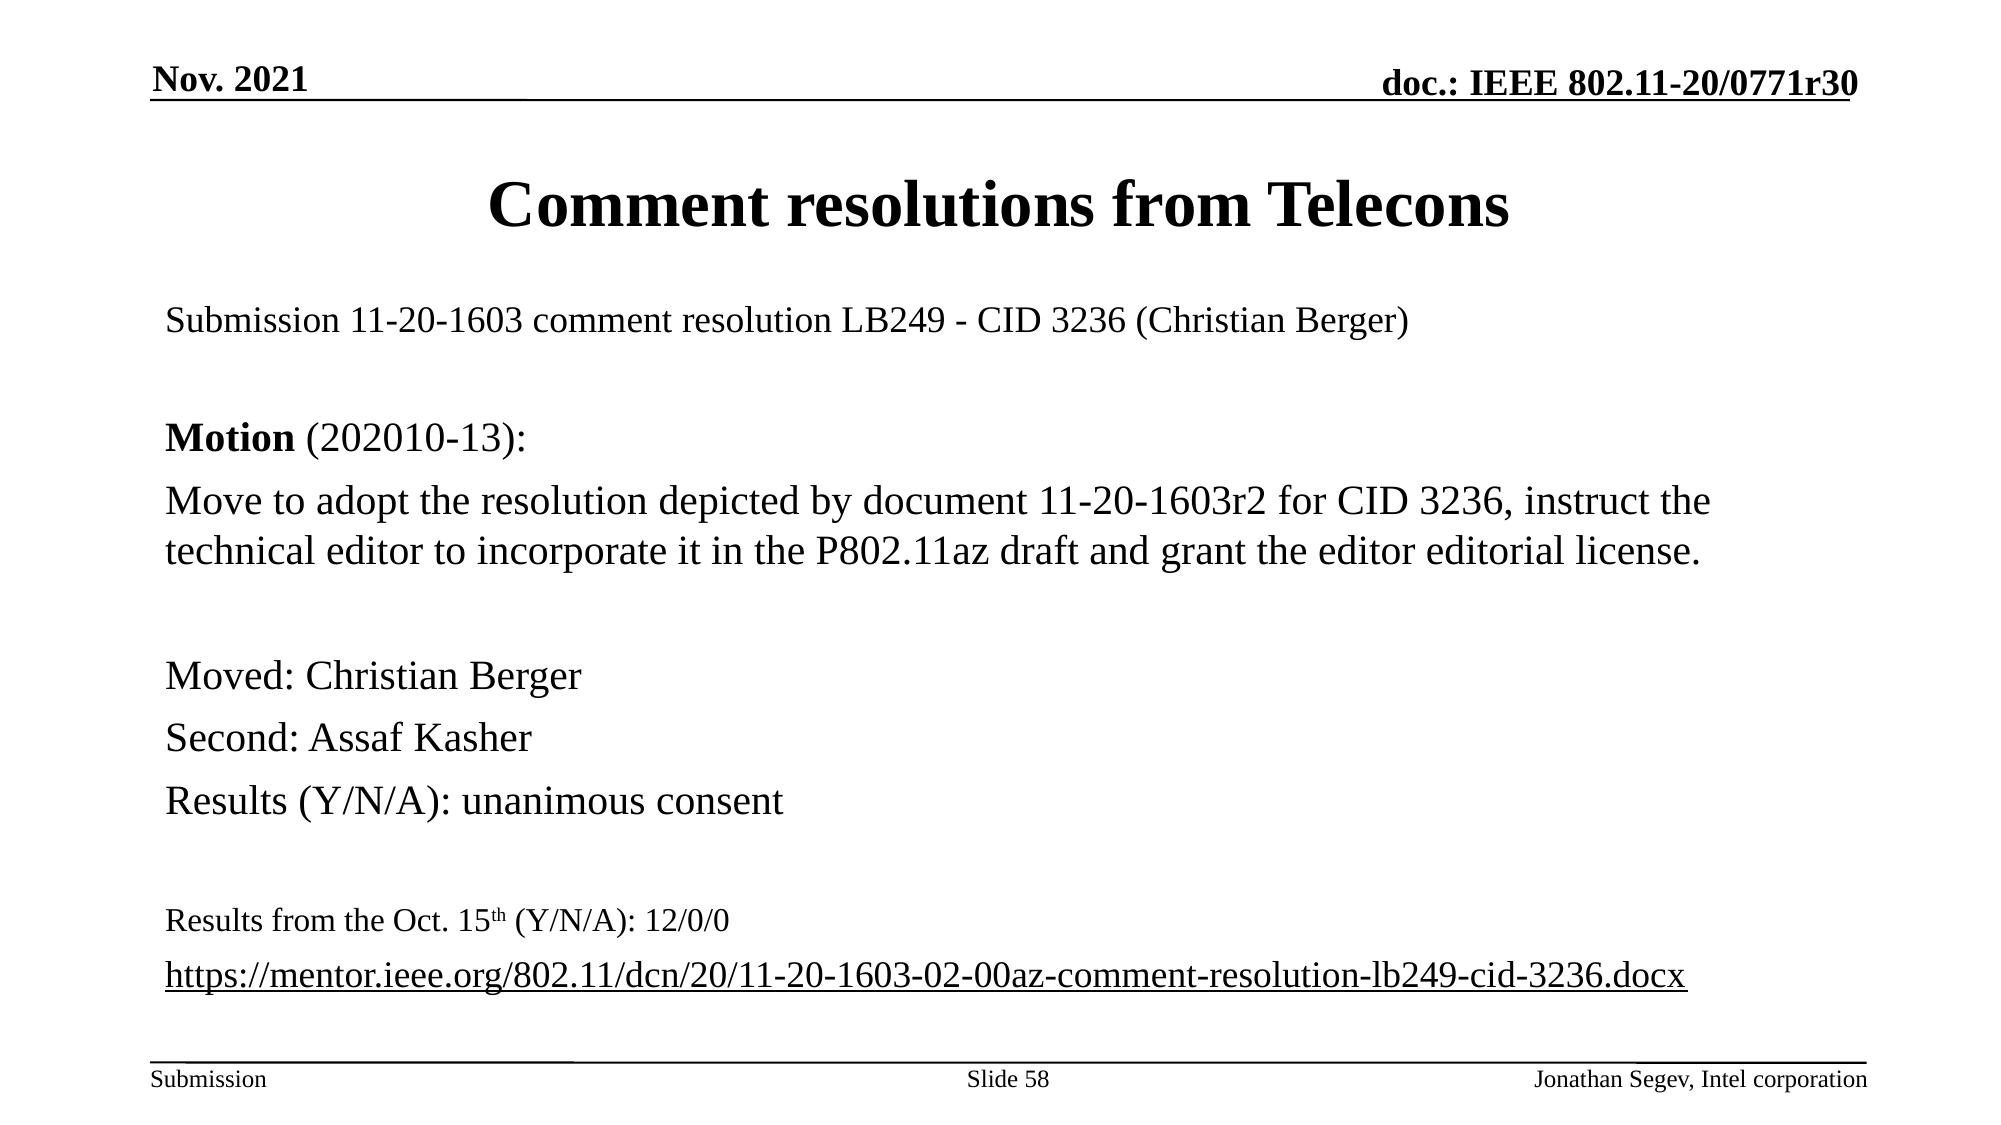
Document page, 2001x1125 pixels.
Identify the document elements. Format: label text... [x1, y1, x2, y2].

list Submission 11-20-1603 comment resolution LB249 - CID 3236 (Christian Berger) Motion (202010-13): Move to adopt the resolution depicted by document 11-20-1603r2 for CID 3236, instruct the technical editor to incorporate it in the P802.11az draft and grant the editor editorial license. Moved: Christian Berger Second: Assaf Kasher Results (Y/N/A): unanimous consent Results from the Oct. 15th (Y/N/A): 12/0/0 https://mentor.ieee.org/802.11/dcn/20/11-20-1603-02-00az-comment-resolution-lb249-cid-3236.docx [149, 286, 1850, 1000]
slide_number Slide 58 [950, 1061, 1067, 1123]
footer Jonathan Segev, Intel corporation [1171, 1061, 1869, 1093]
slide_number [152, 54, 563, 100]
title Comment resolutions from Telecons [149, 112, 1850, 286]
